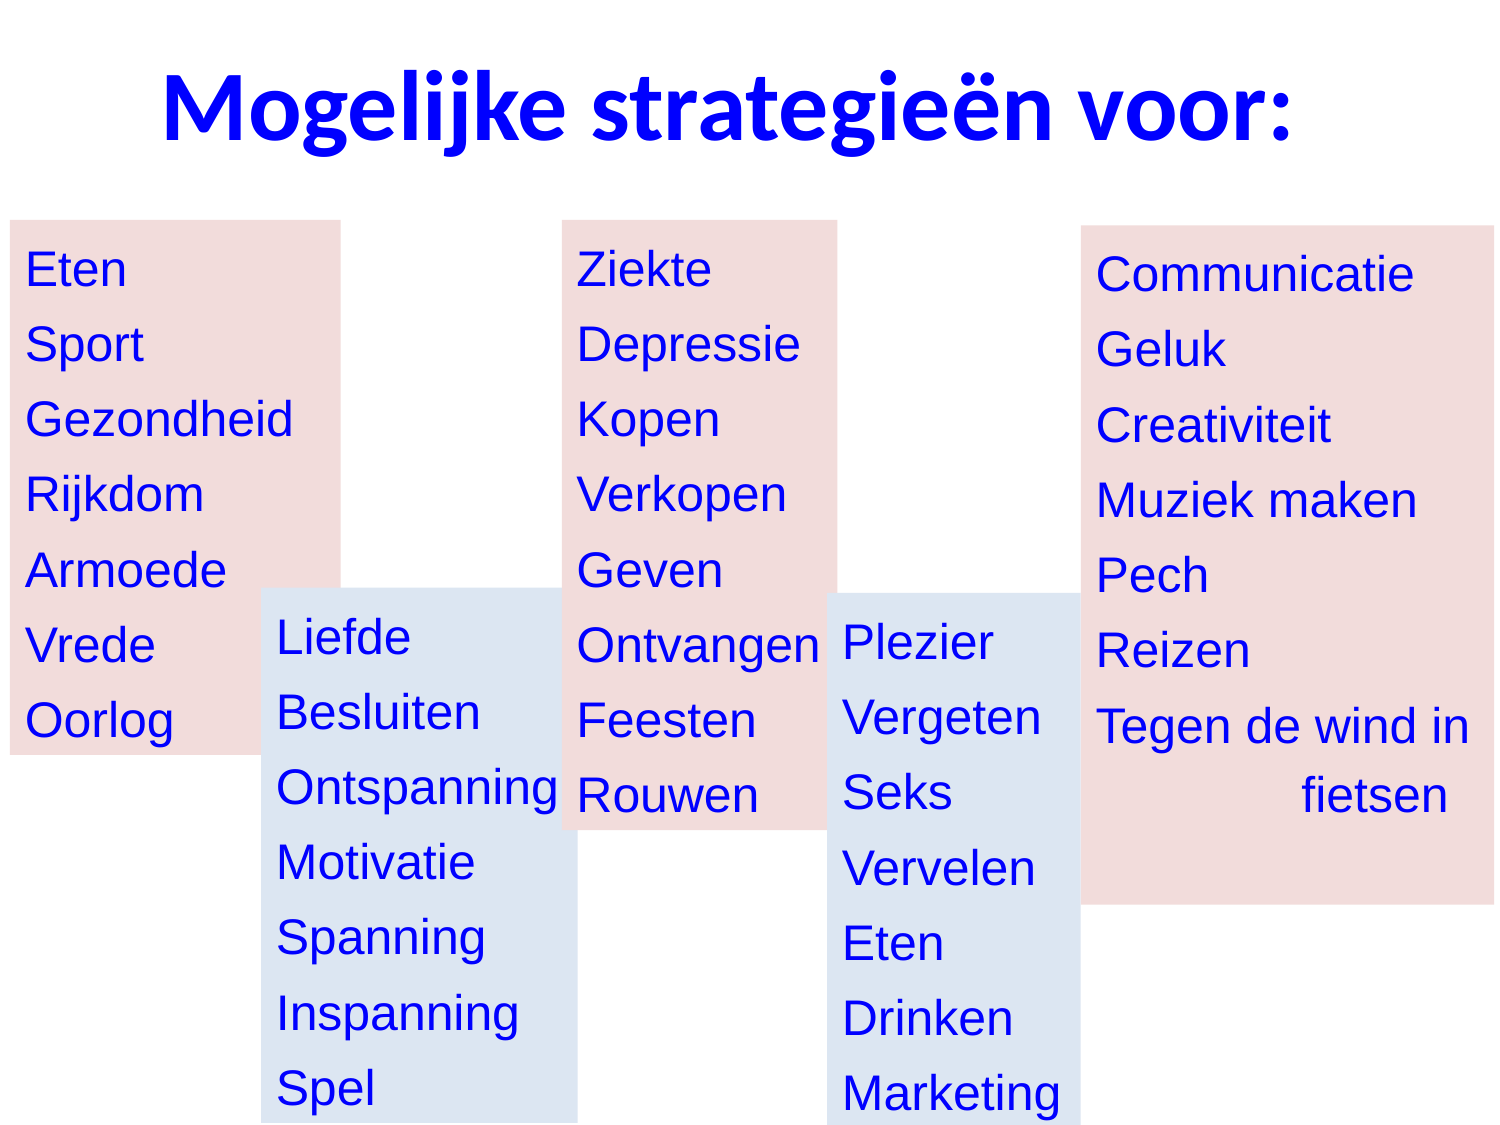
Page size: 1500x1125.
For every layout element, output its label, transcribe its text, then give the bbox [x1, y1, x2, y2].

text_box Eten Sport Gezondheid Rijkdom Armoede Vrede Oorlog [9, 219, 341, 755]
text_box Ziekte Depressie Kopen Verkopen Geven Ontvangen Feesten Rouwen [561, 219, 838, 831]
title Mogelijke strategieën voor: [53, 30, 1404, 171]
text_box Liefde Besluiten Ontspanning Motivatie Spanning Inspanning Spel [261, 587, 578, 1123]
text_box Communicatie Geluk Creativiteit Muziek maken Pech Reizen Tegen de wind in fietsen [1080, 225, 1495, 905]
text_box Plezier Vergeten Seks Vervelen Eten Drinken Marketing [827, 592, 1081, 1125]
